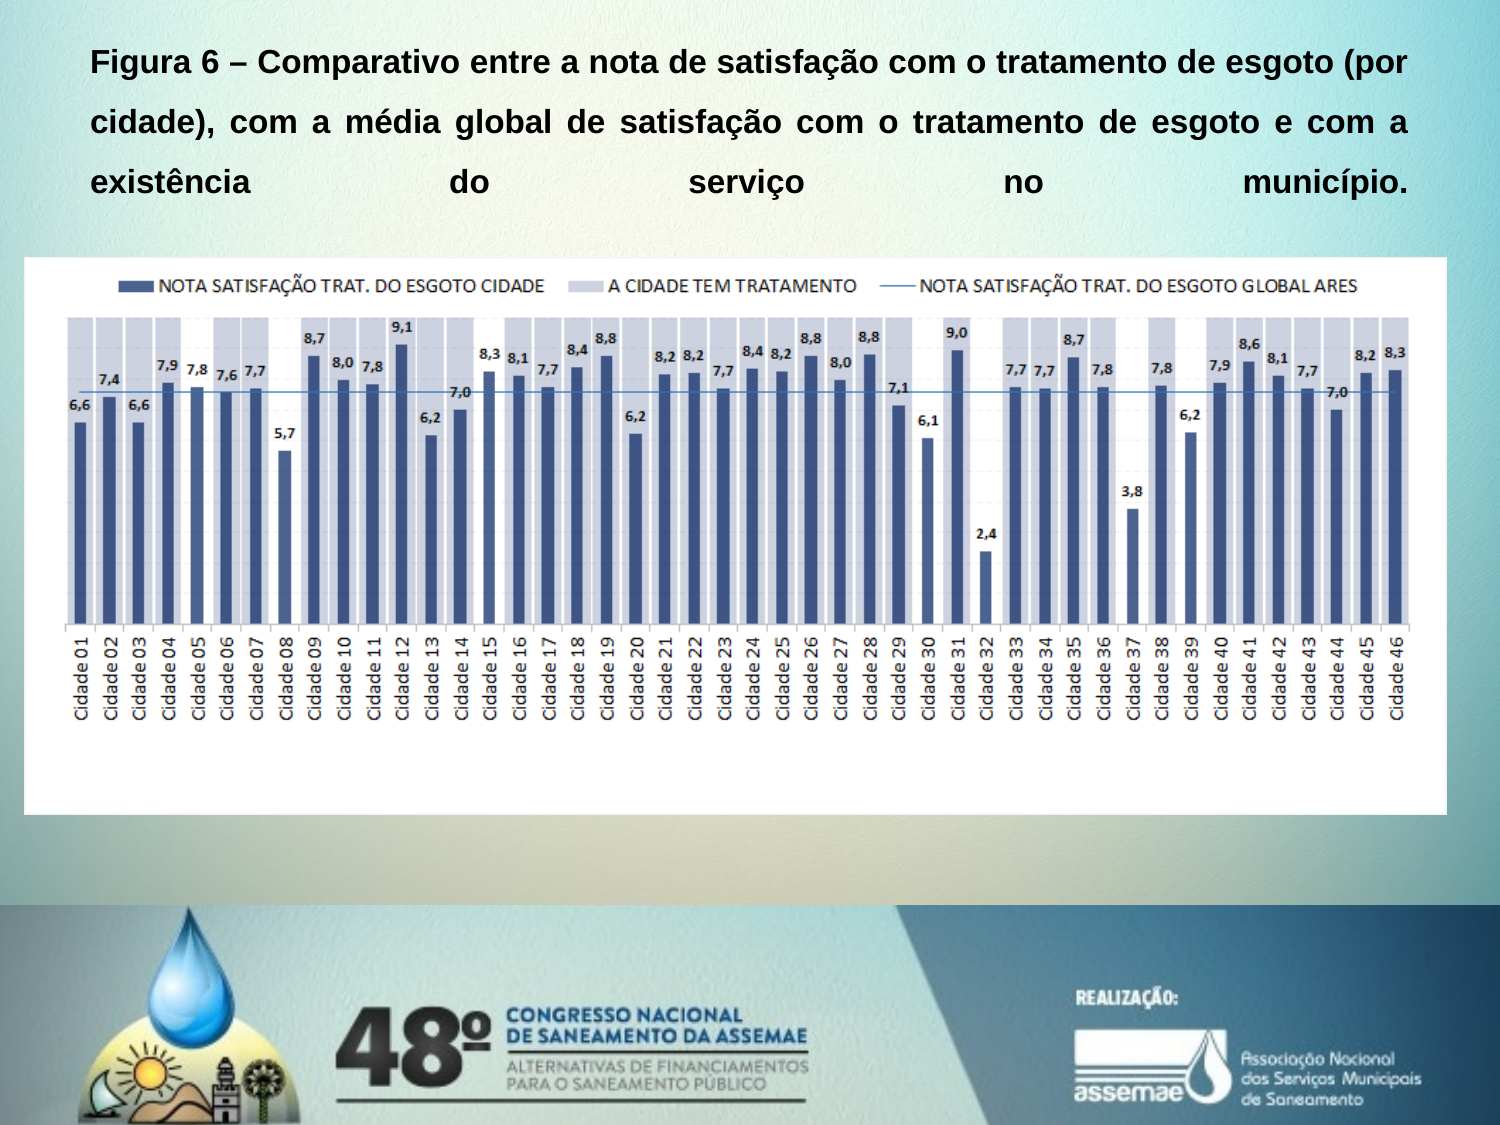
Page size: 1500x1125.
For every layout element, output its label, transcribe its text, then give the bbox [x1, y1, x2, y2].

title Figura 6 – Comparativo entre a nota de satisfação com o tratamento de esgoto (por cidade), com a média global de satisfação com o tratamento de esgoto e com a existência do serviço no município. [75, 45, 1425, 233]
picture [0, 0, 1500, 1125]
